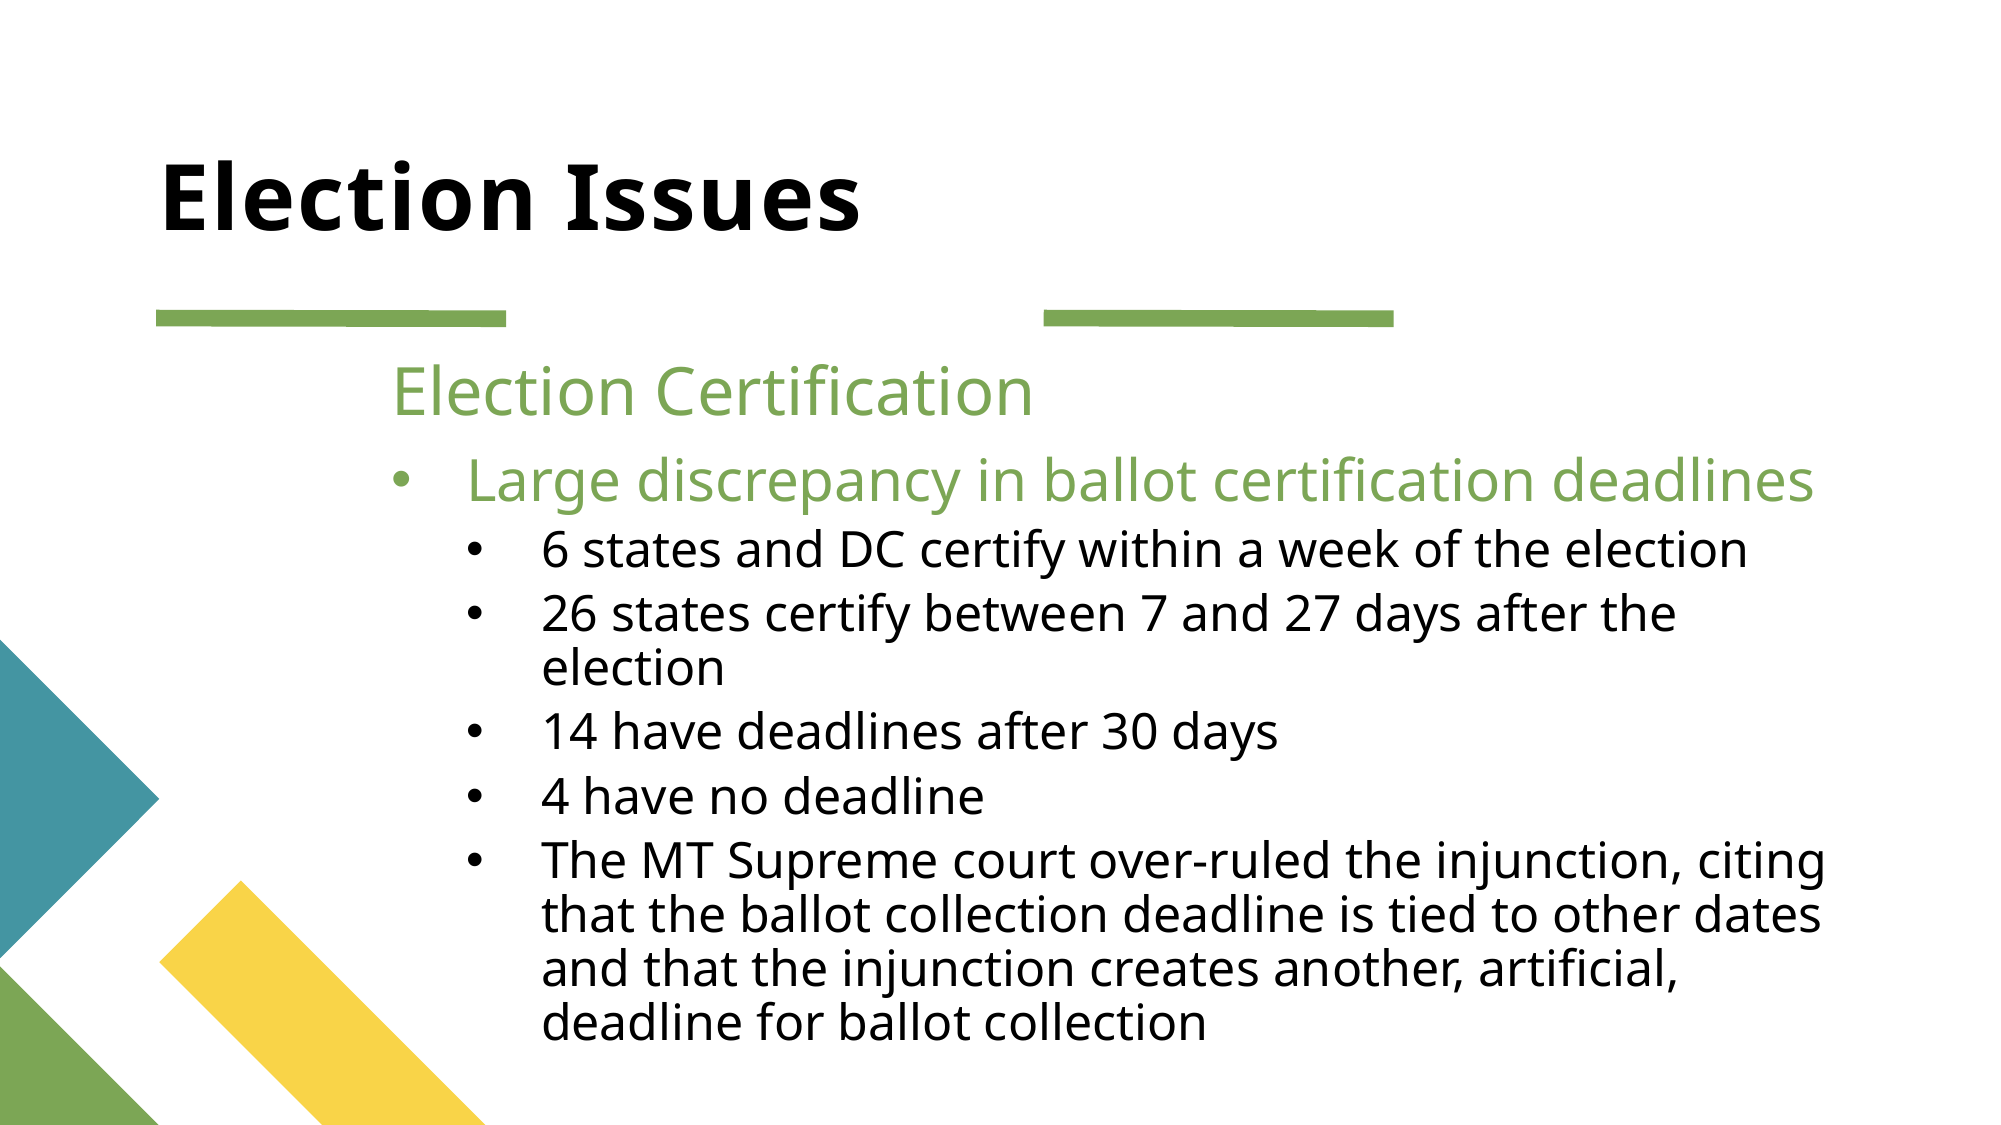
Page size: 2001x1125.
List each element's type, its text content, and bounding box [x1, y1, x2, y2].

list Election Certification Large discrepancy in ballot certification deadlines 6 states and DC certify within a week of the election 26 states certify between 7 and 27 days after the election 14 have deadlines after 30 days 4 have no deadline The MT Supreme court over-ruled the injunction, citing that the ballot collection deadline is tied to other dates and that the injunction creates another, artificial, deadline for ballot collection [390, 357, 1856, 1087]
title Election Issues [158, 144, 1550, 250]
